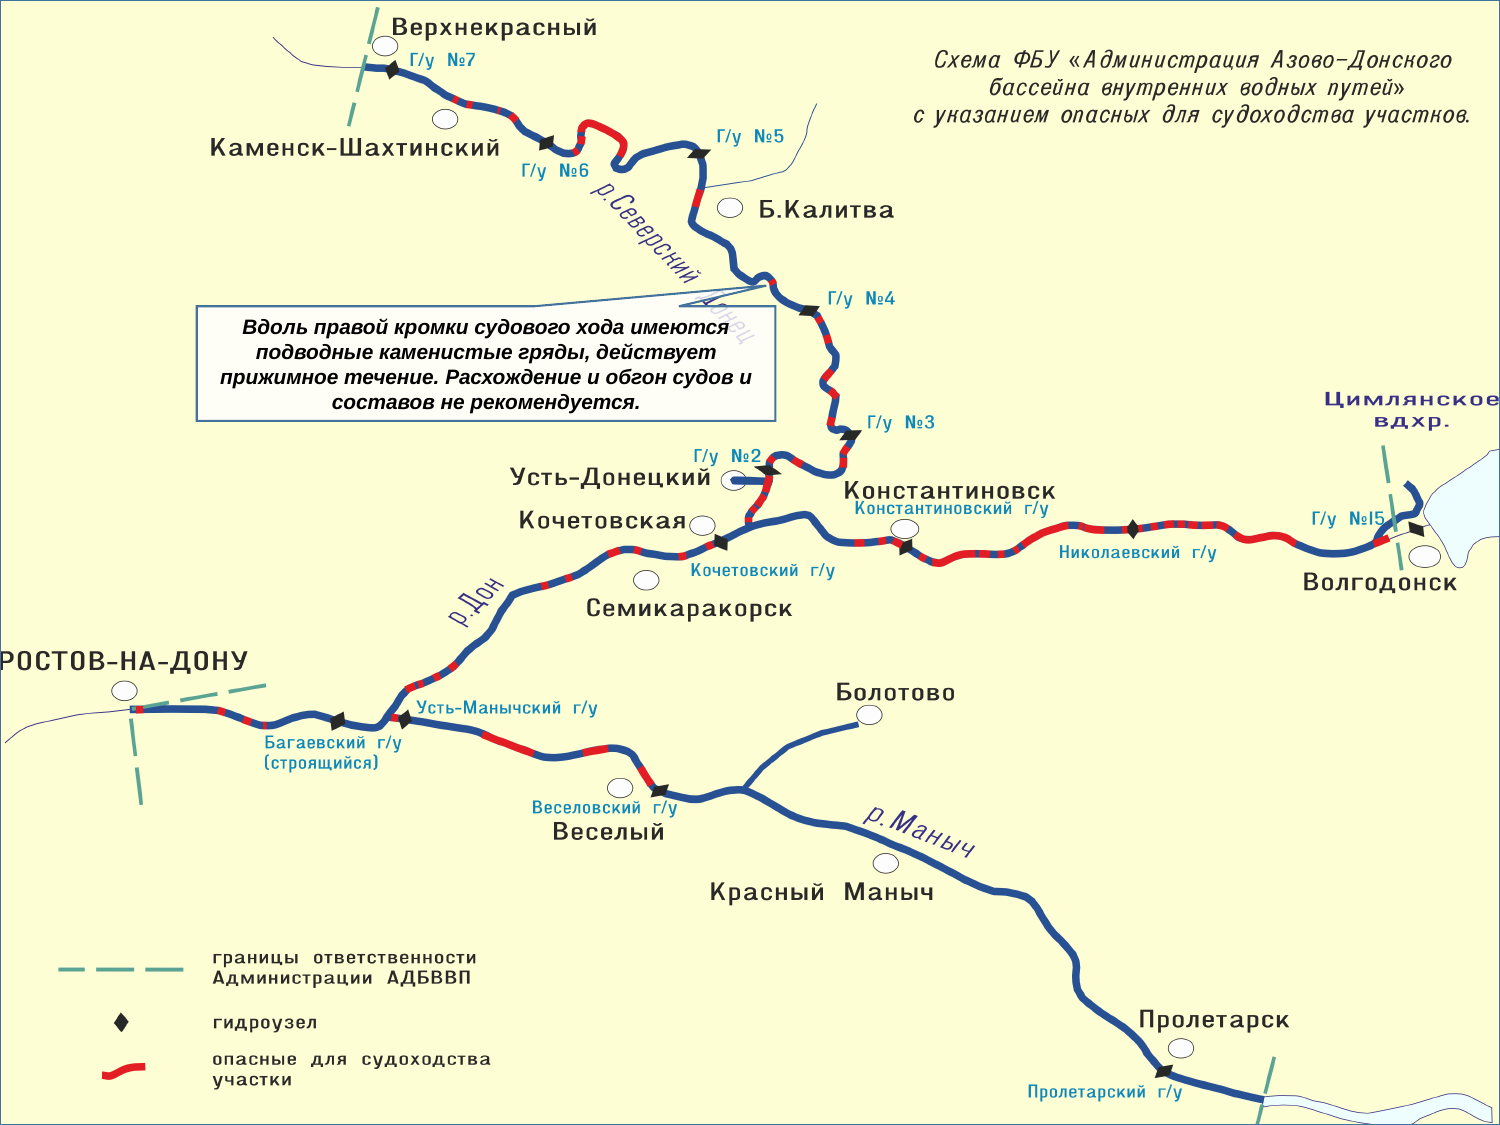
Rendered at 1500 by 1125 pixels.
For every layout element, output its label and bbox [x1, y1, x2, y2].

text_box [0, 0, 1500, 1125]
